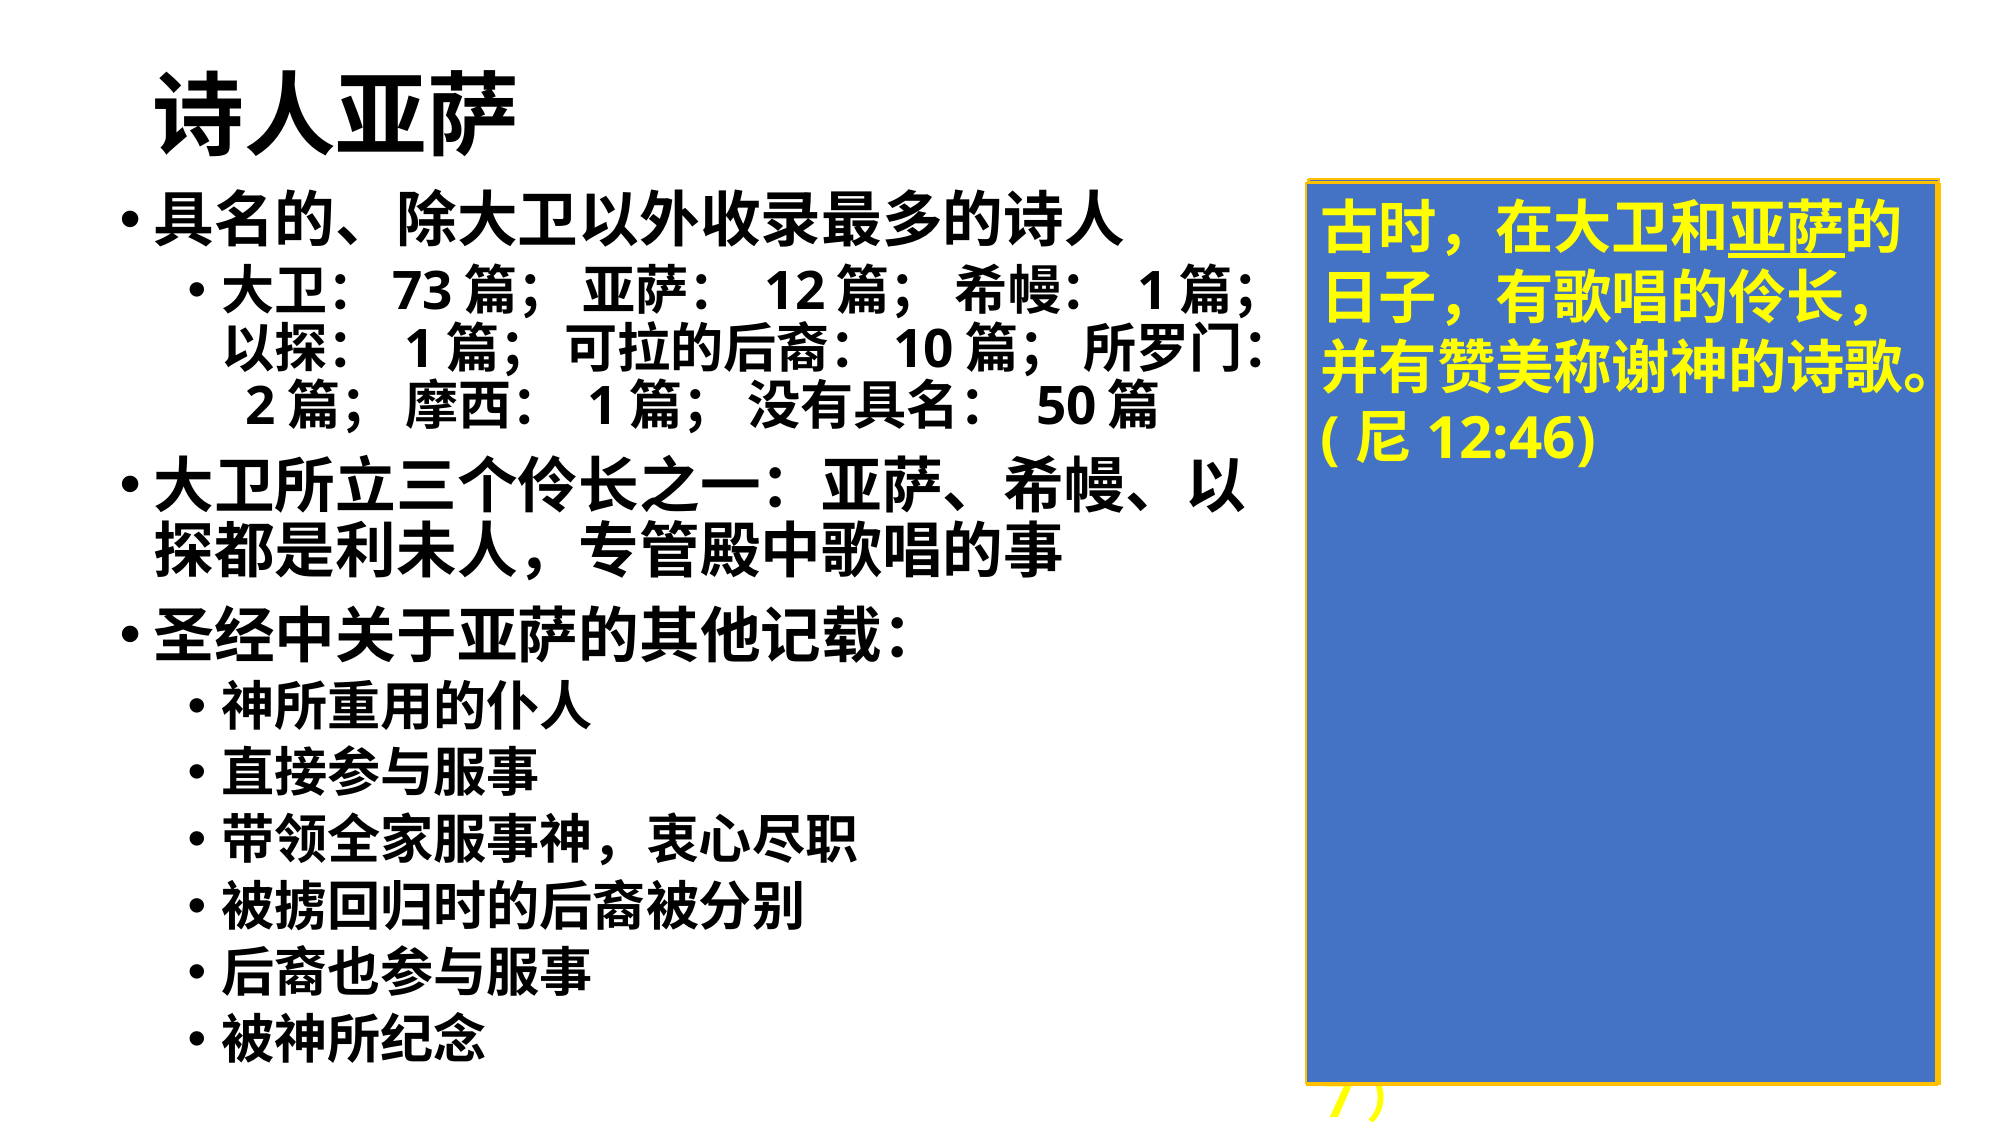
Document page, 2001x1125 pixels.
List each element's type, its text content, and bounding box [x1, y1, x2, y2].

title 诗人亚萨 [137, 59, 1863, 178]
list 具名的、除大卫以外收录最多的诗人 大卫：73篇； 亚萨： 12篇； 希幔： 1篇； 以探： 1篇； 可拉的后裔：10篇； 所罗门： 2篇； 摩西： 1篇； 没有具名： 50篇 大卫所立三个伶长之一：亚萨、希幔、以探都是利未人，专管殿中歌唱的事 圣经中关于亚萨的其他记载： 神所重用的仆人 直接参与服事 带领全家服事神，衷心尽职 被掳回归时的后裔被分别 后裔也参与服事 被神所纪念 [104, 181, 1305, 1082]
text_box 歌唱的，亚萨的子孙一百二十八名。(拉2:41) [1308, 178, 1940, 1080]
text_box 古时，在大卫和亚萨的日子，有歌唱的伶长，并有赞美称谢神的诗歌。(尼12:46) [1305, 182, 1937, 1084]
